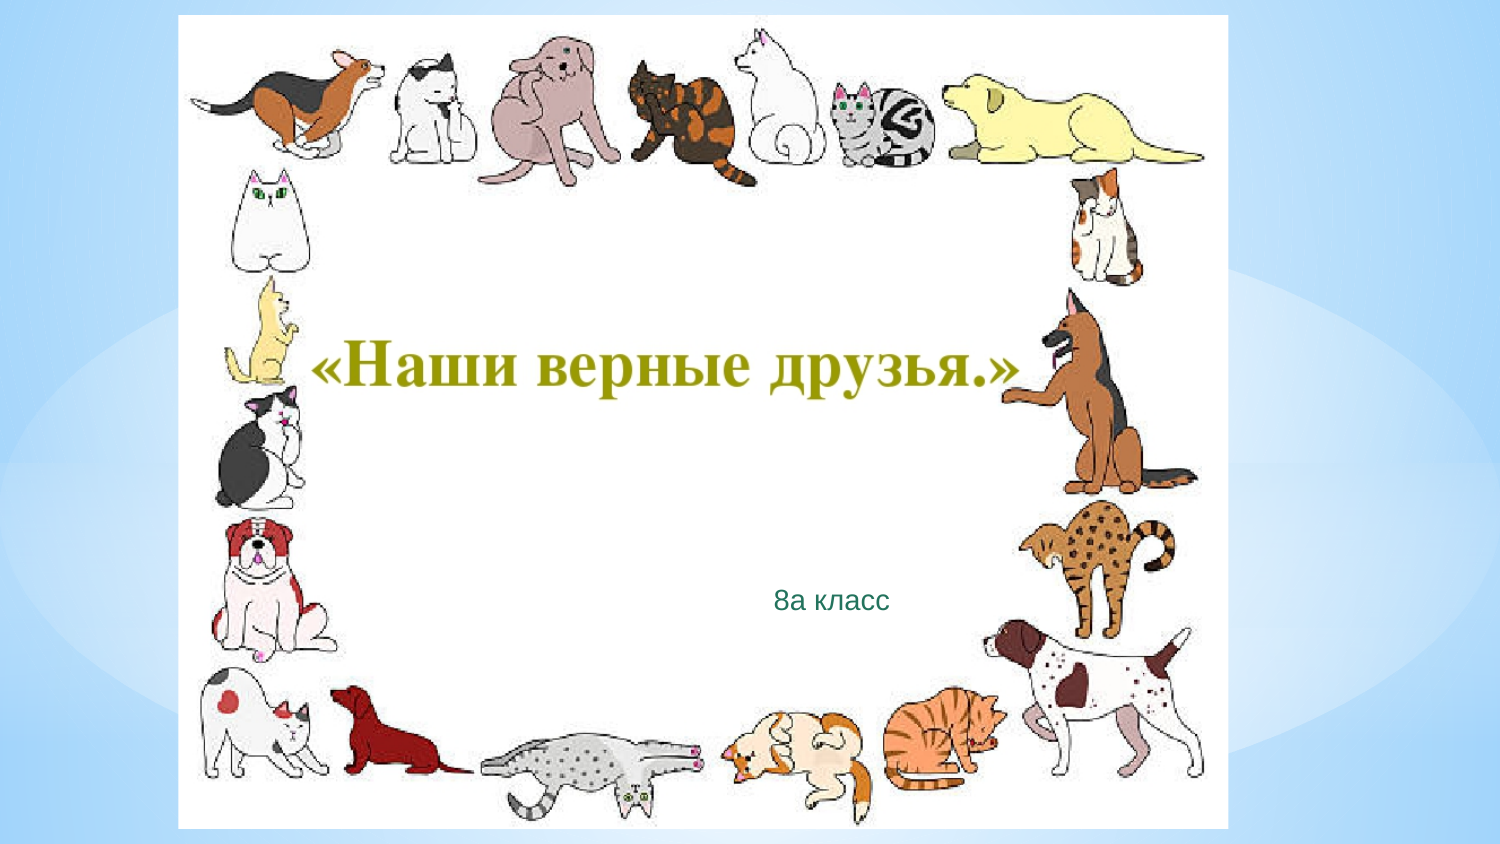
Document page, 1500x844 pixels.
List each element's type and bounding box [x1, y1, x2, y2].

picture [177, 15, 1229, 829]
